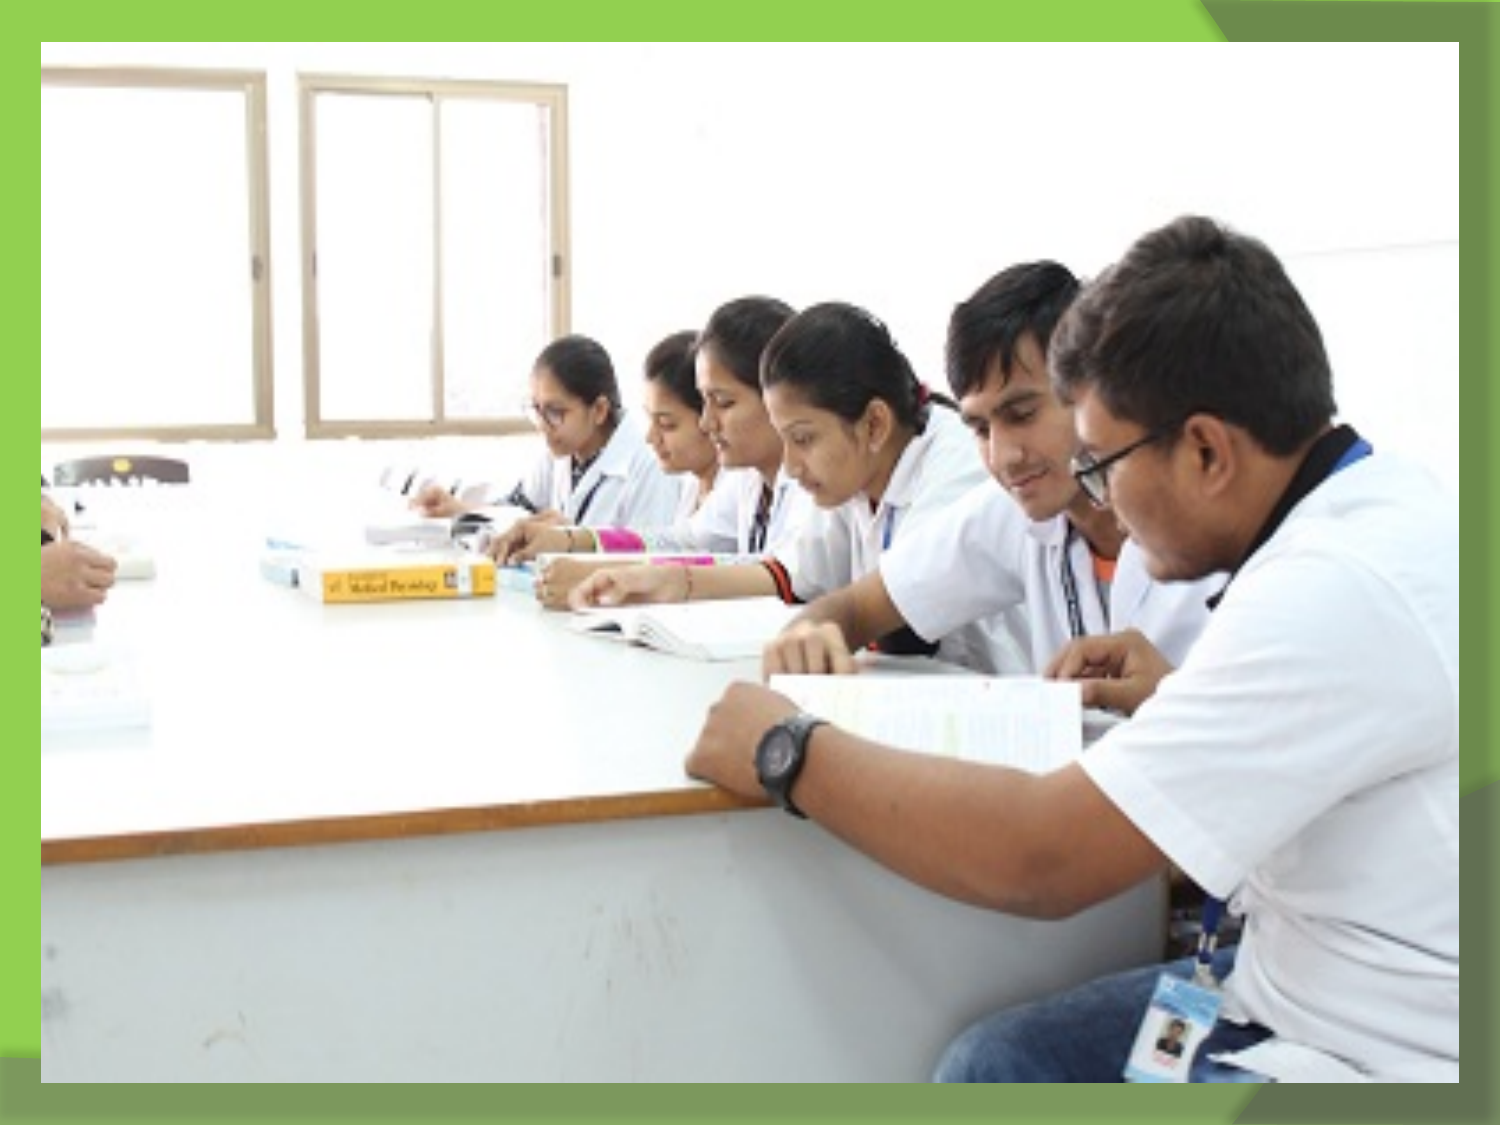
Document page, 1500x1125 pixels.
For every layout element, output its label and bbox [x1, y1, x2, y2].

picture [41, 42, 1459, 1083]
